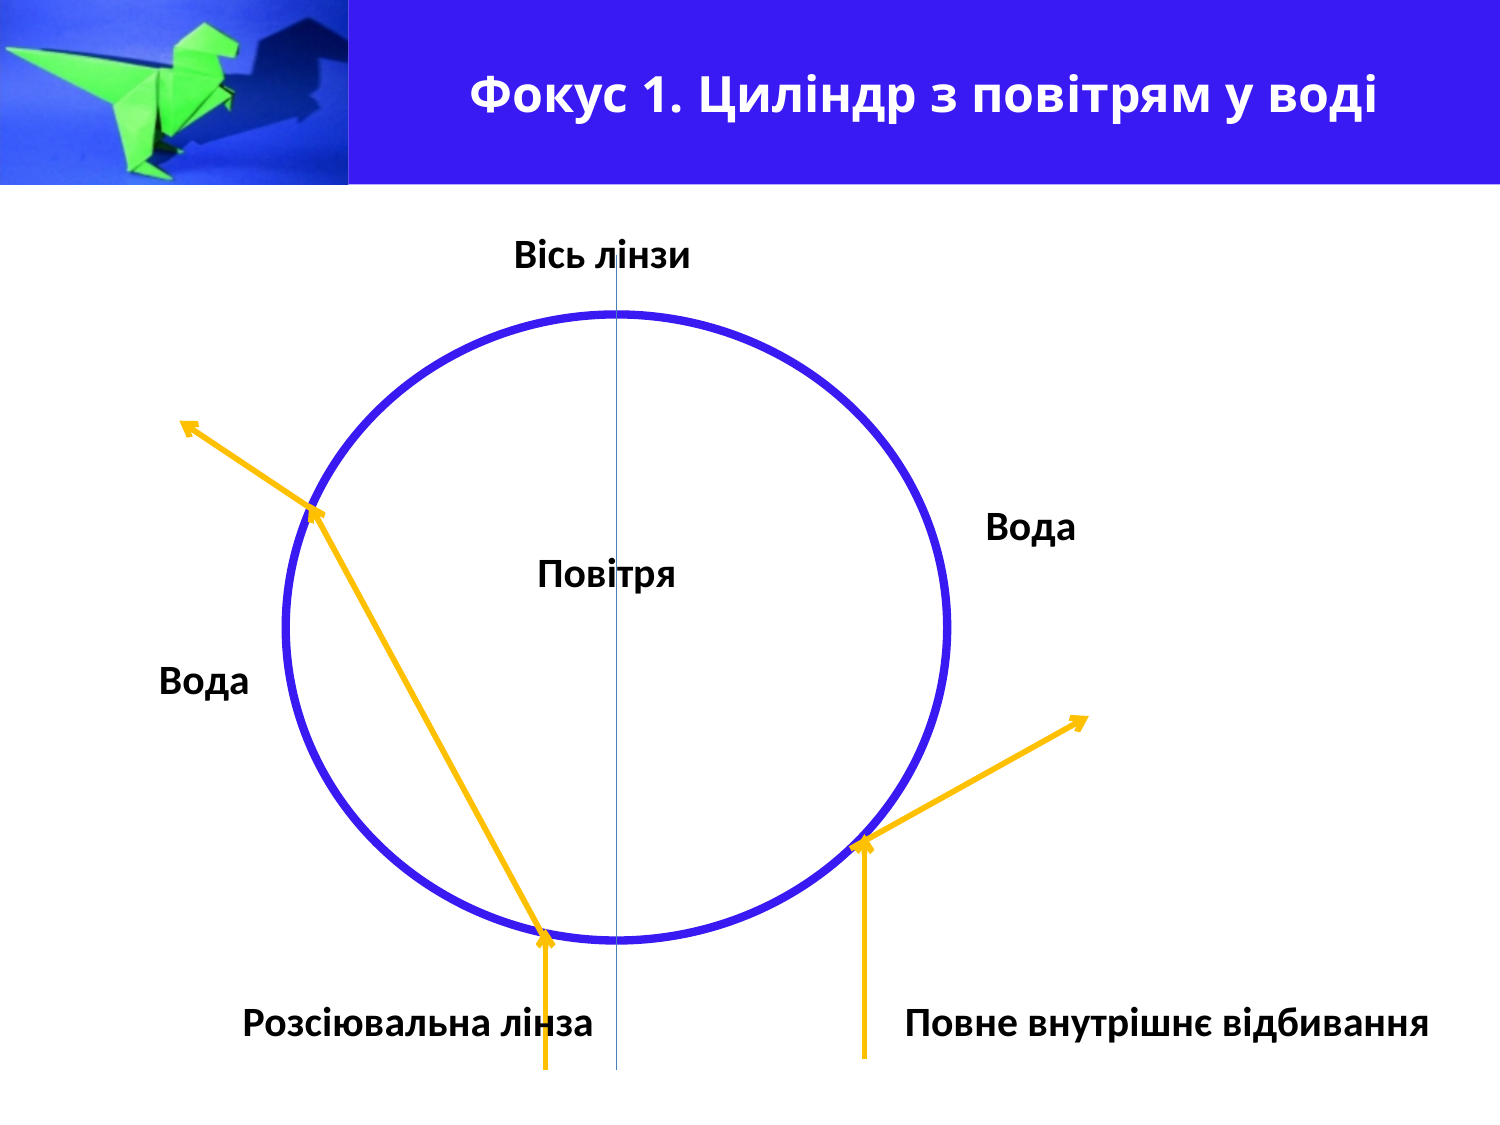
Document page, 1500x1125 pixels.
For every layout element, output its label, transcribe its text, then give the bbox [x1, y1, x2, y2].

picture [0, 0, 349, 185]
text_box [143, 219, 1448, 1071]
title Фокус 1. Циліндр з повітрям у воді [349, 0, 1500, 185]
